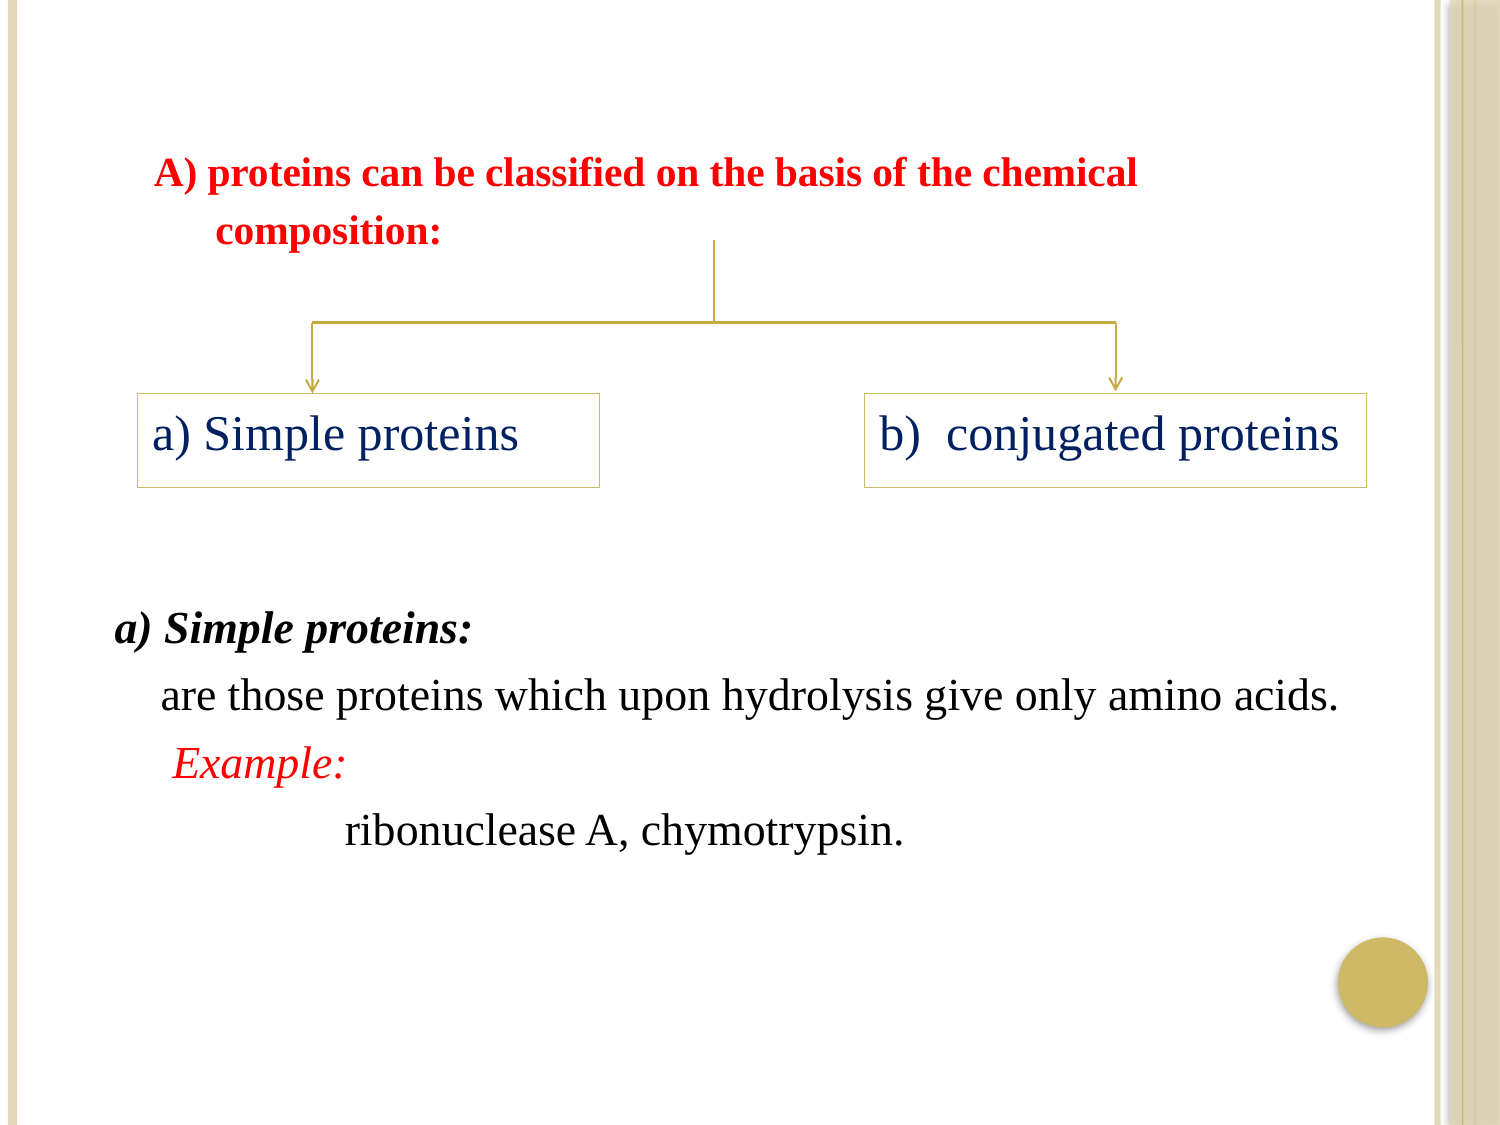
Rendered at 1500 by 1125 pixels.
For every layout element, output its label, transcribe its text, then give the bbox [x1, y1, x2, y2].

text_box b) conjugated proteins [864, 393, 1367, 488]
text_box a) Simple proteins [137, 393, 600, 488]
text_box a) Simple proteins: are those proteins which upon hydrolysis give only amino acids. Example: ribonuclease A, chymotrypsin. [99, 589, 1363, 900]
text_box A) proteins can be classified on the basis of the chemical composition: [139, 137, 1289, 263]
